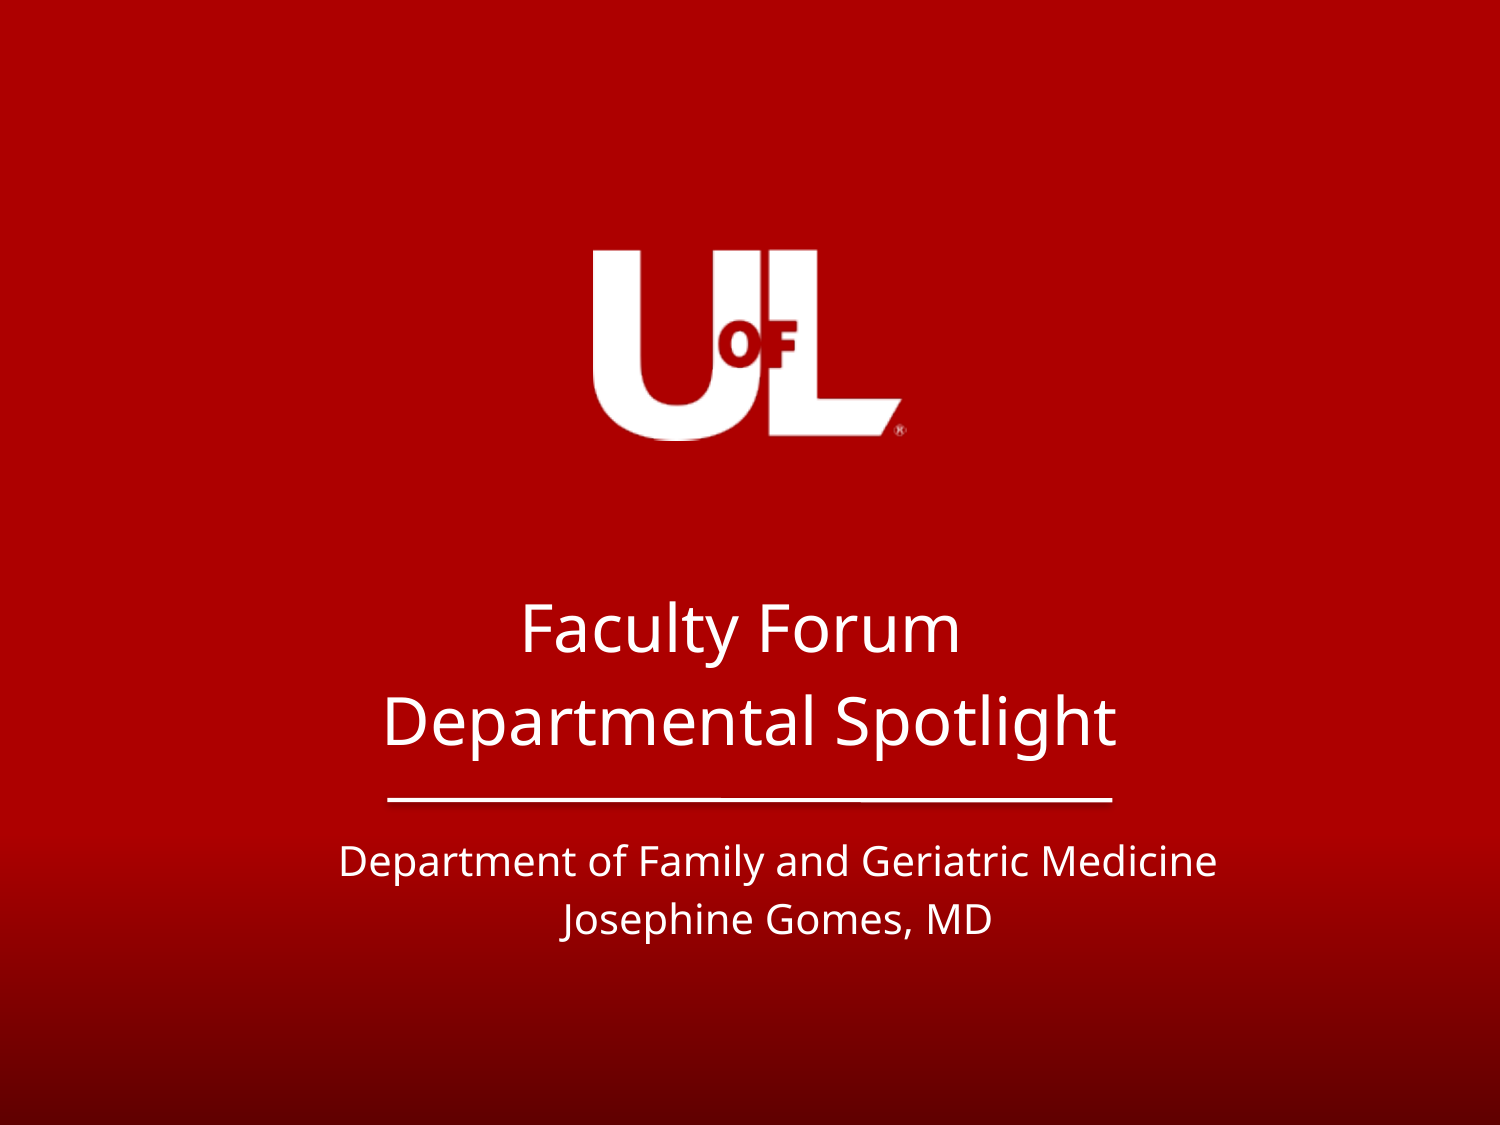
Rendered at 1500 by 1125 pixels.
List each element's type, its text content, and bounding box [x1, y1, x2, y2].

list Faculty Forum Departmental Spotlight [112, 573, 1388, 767]
list Department of Family and Geriatric Medicine Josephine Gomes, MD [275, 823, 1281, 951]
picture [593, 249, 907, 441]
